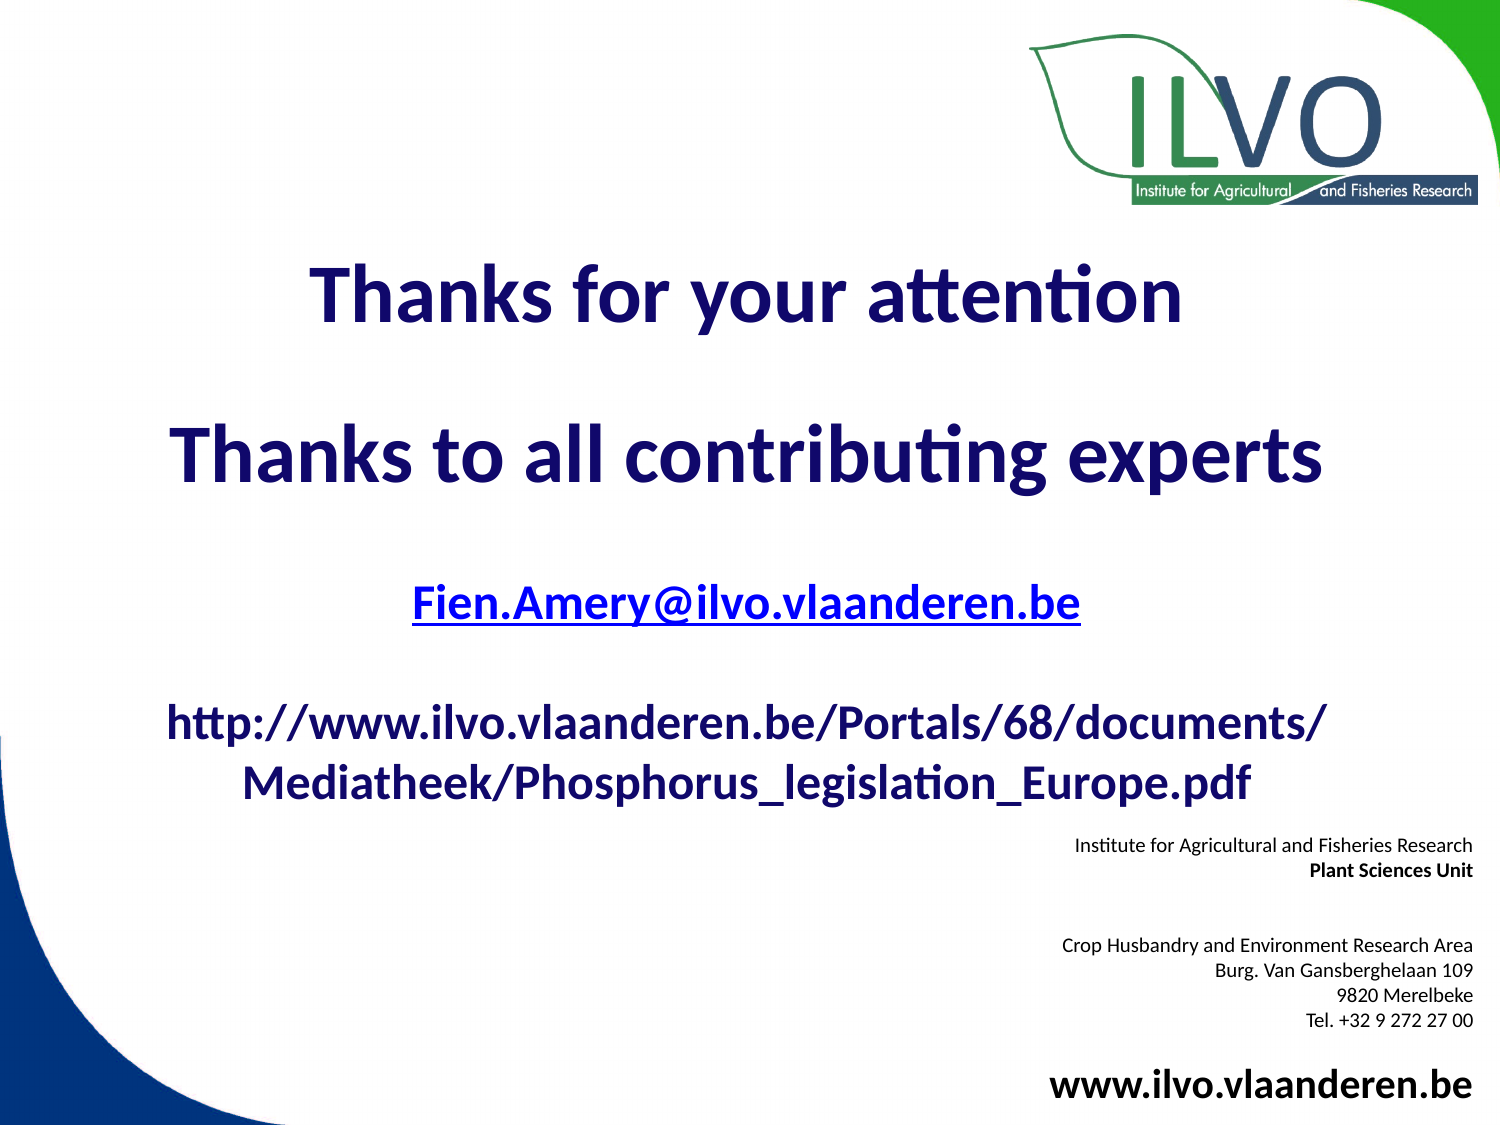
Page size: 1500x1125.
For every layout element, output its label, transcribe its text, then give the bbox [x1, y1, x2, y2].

text_box Institute for Agricultural and Fisheries Research Plant Sciences Unit Crop Husbandry and Environment Research Area Burg. Van Gansberghelaan 109 9820 Merelbeke Tel. +32 9 272 27 00 www.ilvo.vlaanderen.be [29, 824, 1489, 1115]
picture [0, 0, 1500, 1125]
text_box Thanks for your attention Thanks to all contributing experts Fien.Amery@ilvo.vlaanderen.be http://www.ilvo.vlaanderen.be/Portals/68/documents/Mediatheek/Phosphorus_legislation_Europe.pdf [5, 232, 1489, 817]
